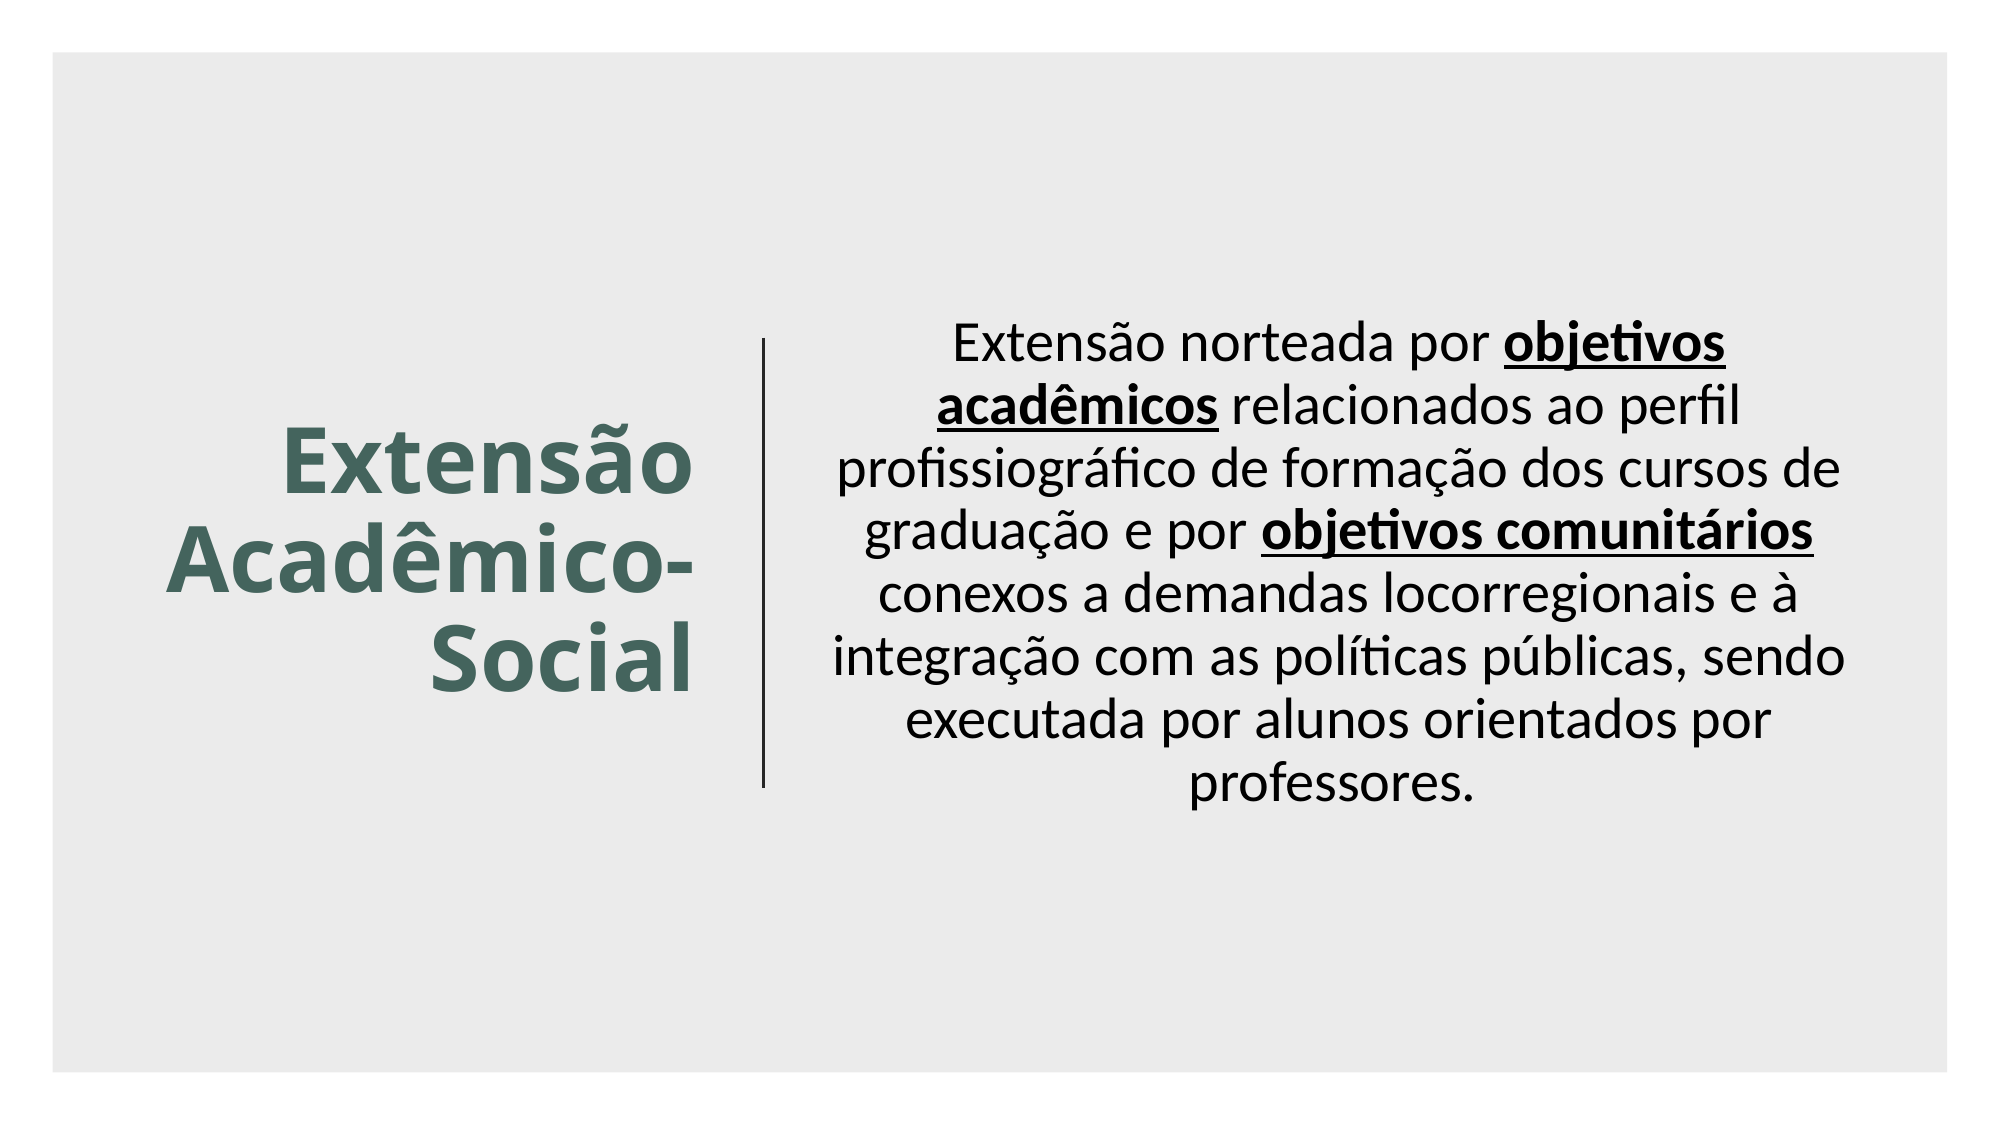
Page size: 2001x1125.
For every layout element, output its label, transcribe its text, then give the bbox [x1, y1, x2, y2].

list Extensão norteada por objetivos acadêmicos relacionados ao perfil profissiográfico de formação dos cursos de graduação e por objetivos comunitários conexos a demandas locorregionais e à integração com as políticas públicas, sendo executada por alunos orientados por professores. [816, 158, 1863, 967]
title Extensão Acadêmico-Social [137, 158, 711, 967]
text_box [52, 51, 1948, 1073]
